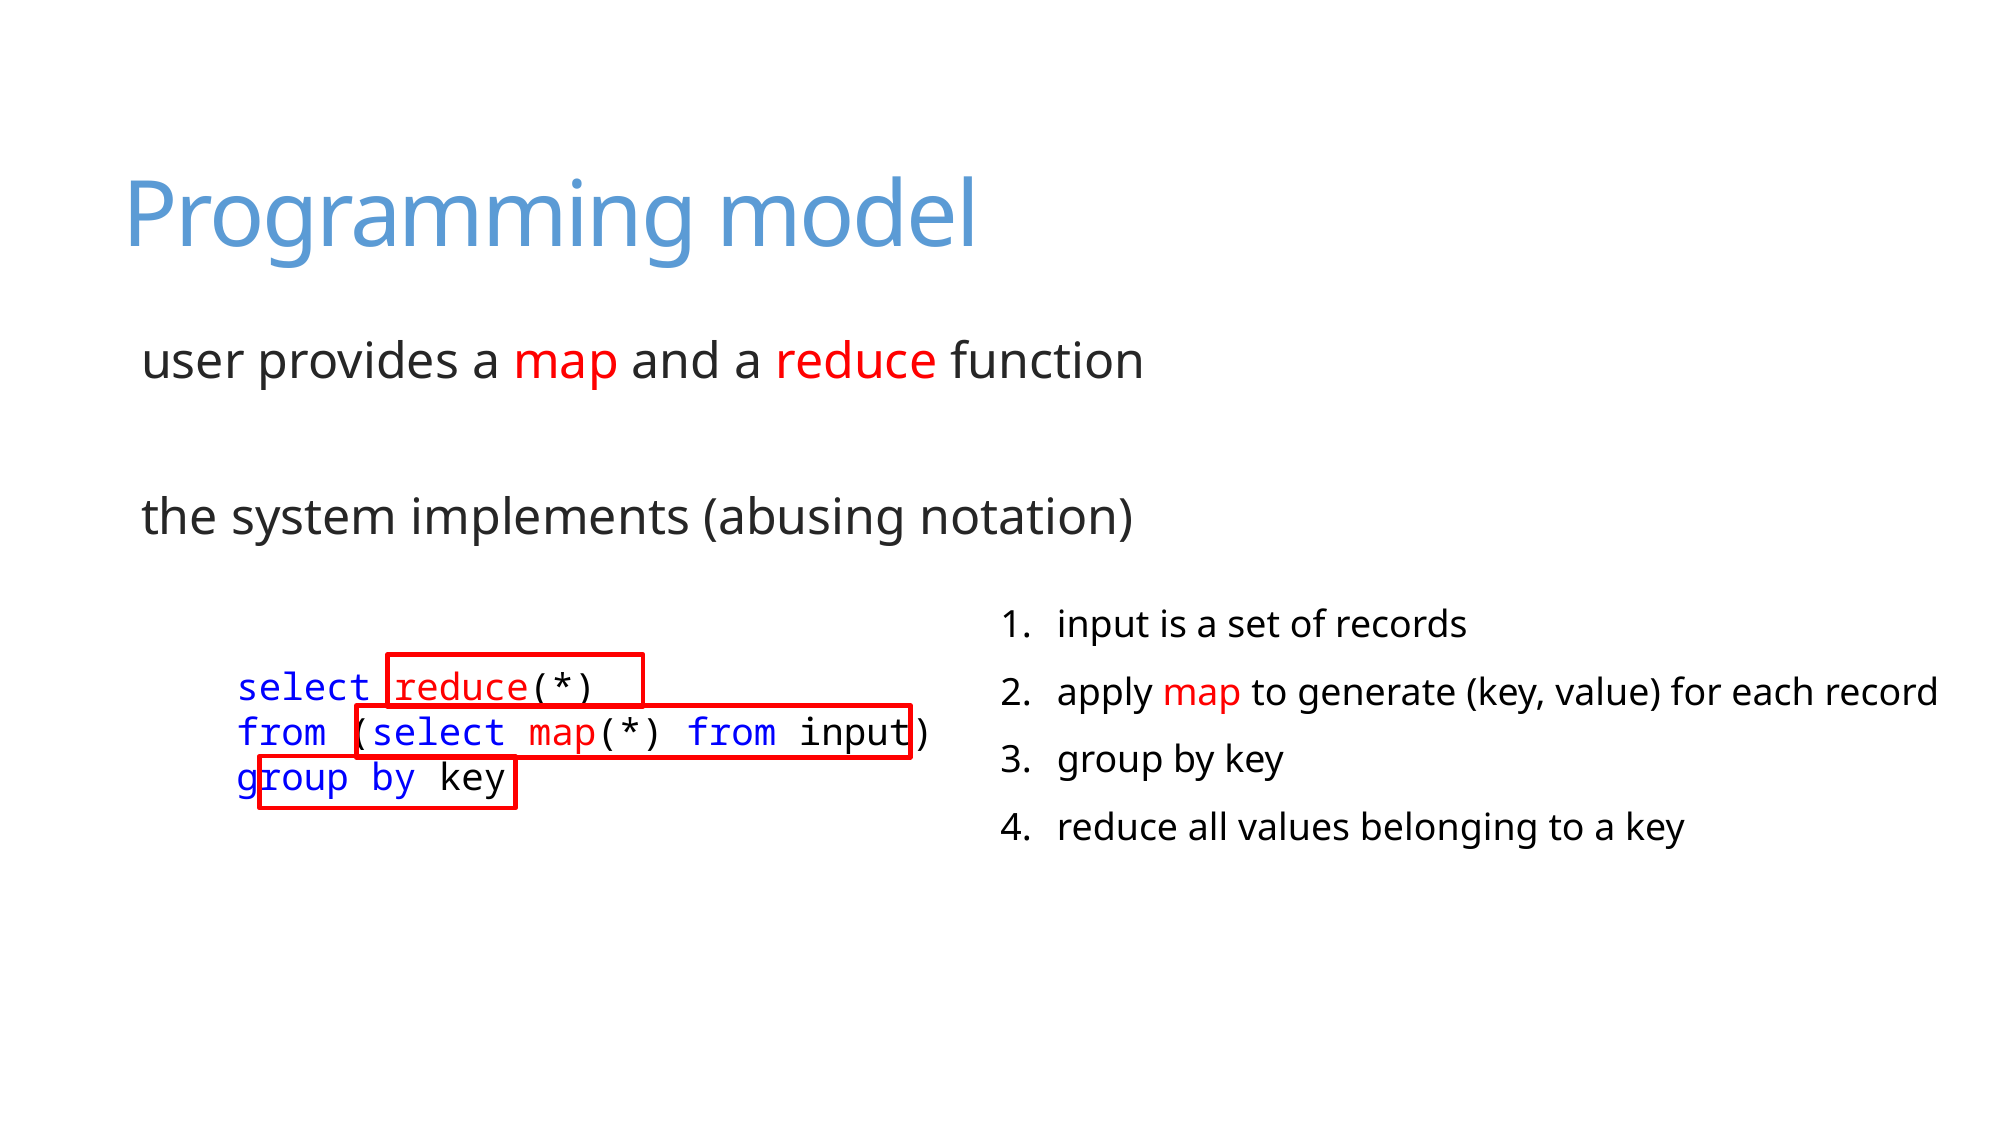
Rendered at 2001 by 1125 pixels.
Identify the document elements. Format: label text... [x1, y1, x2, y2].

text_box select reduce(*) from (select map(*) from input) group by key [221, 655, 386, 806]
text_box [386, 654, 644, 708]
text_box input is a set of records apply map to generate (key, value) for each record group by key reduce all values belonging to a key [985, 570, 1955, 856]
list user provides a map and a reduce function the system implements (abusing notation) [111, 329, 1876, 948]
text_box select reduce(*) from (select map(*) from input) group by key [516, 655, 971, 806]
text_box [259, 755, 516, 809]
title Programming model [107, 81, 1875, 354]
text_box [355, 704, 911, 758]
